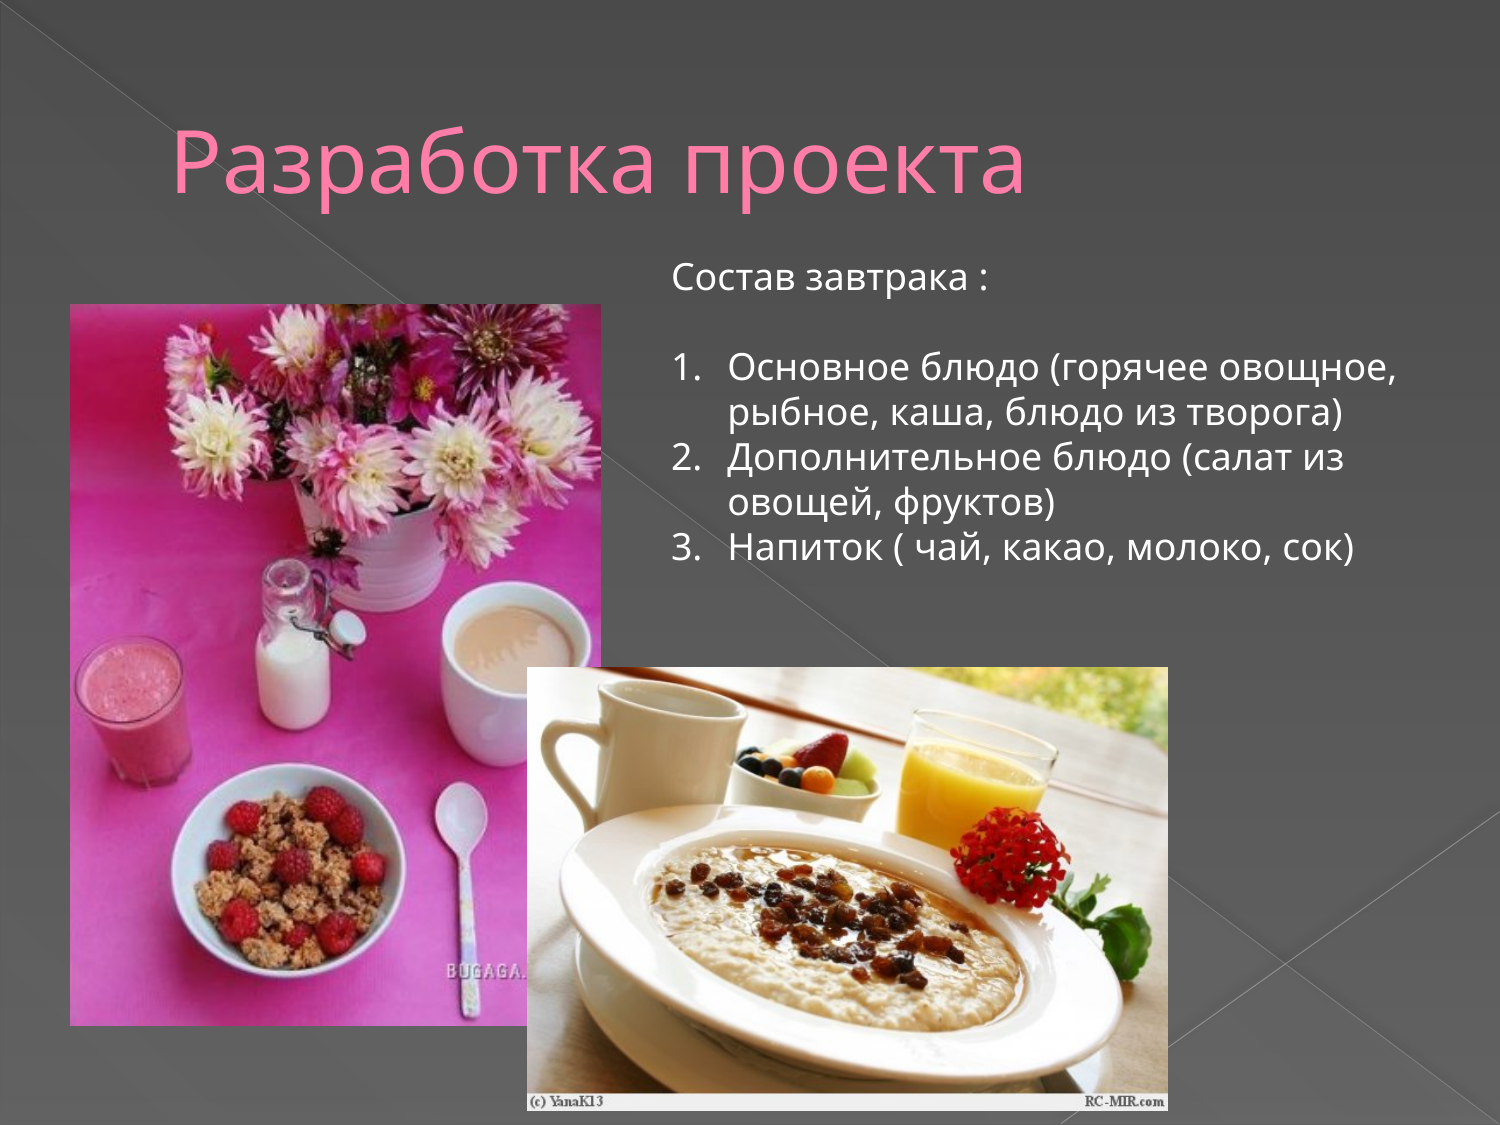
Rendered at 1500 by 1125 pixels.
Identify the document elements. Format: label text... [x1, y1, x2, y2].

picture [527, 667, 1169, 1112]
text_box Состав завтрака : Основное блюдо (горячее овощное, рыбное, каша, блюдо из творога) Дополнительное блюдо (салат из овощей, фруктов) Напиток ( чай, какао, молоко, сок) [656, 246, 1430, 621]
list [70, 304, 601, 1026]
title Разработка проекта [75, 43, 1425, 274]
